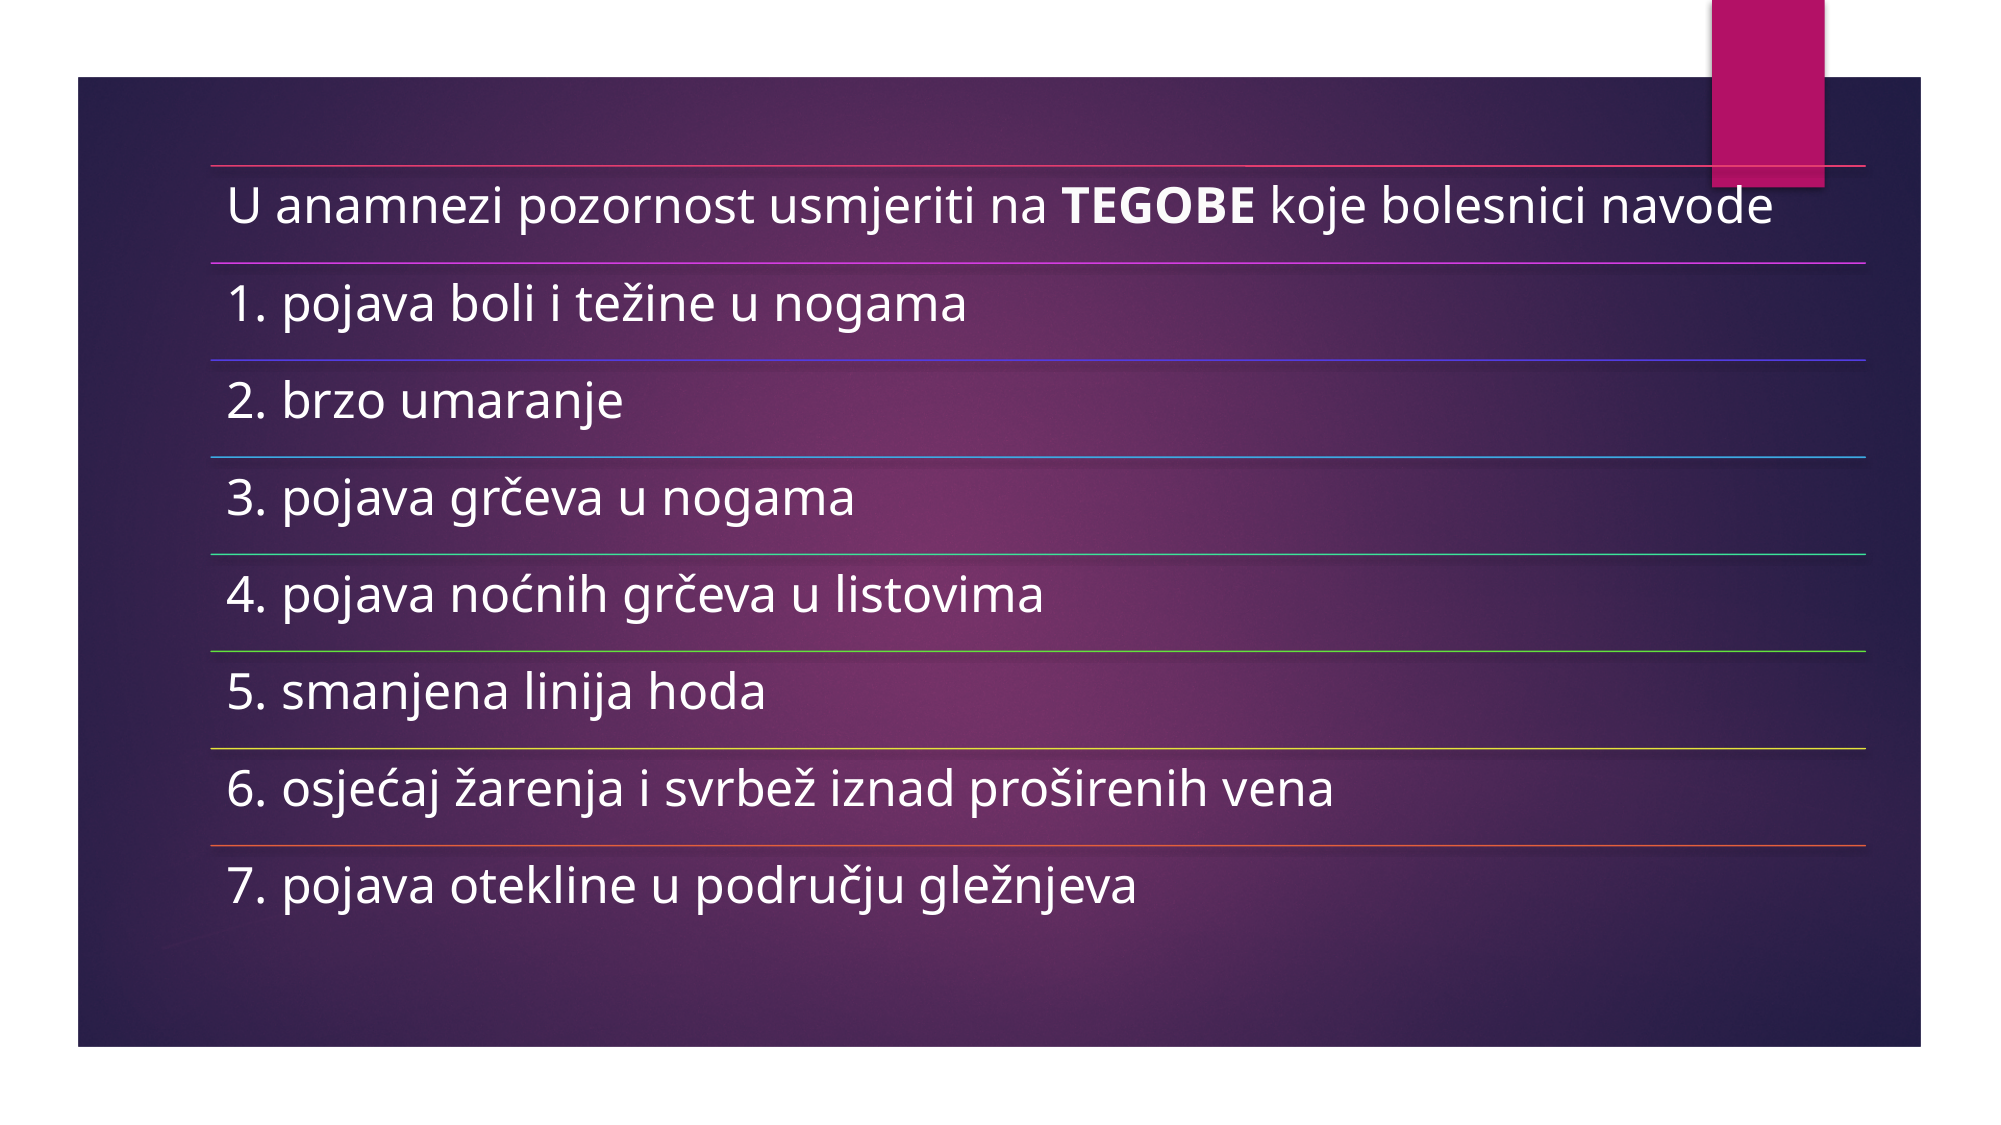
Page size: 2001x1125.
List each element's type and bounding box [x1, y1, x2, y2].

text_box [0, 0, 2000, 1125]
list [210, 165, 1866, 943]
